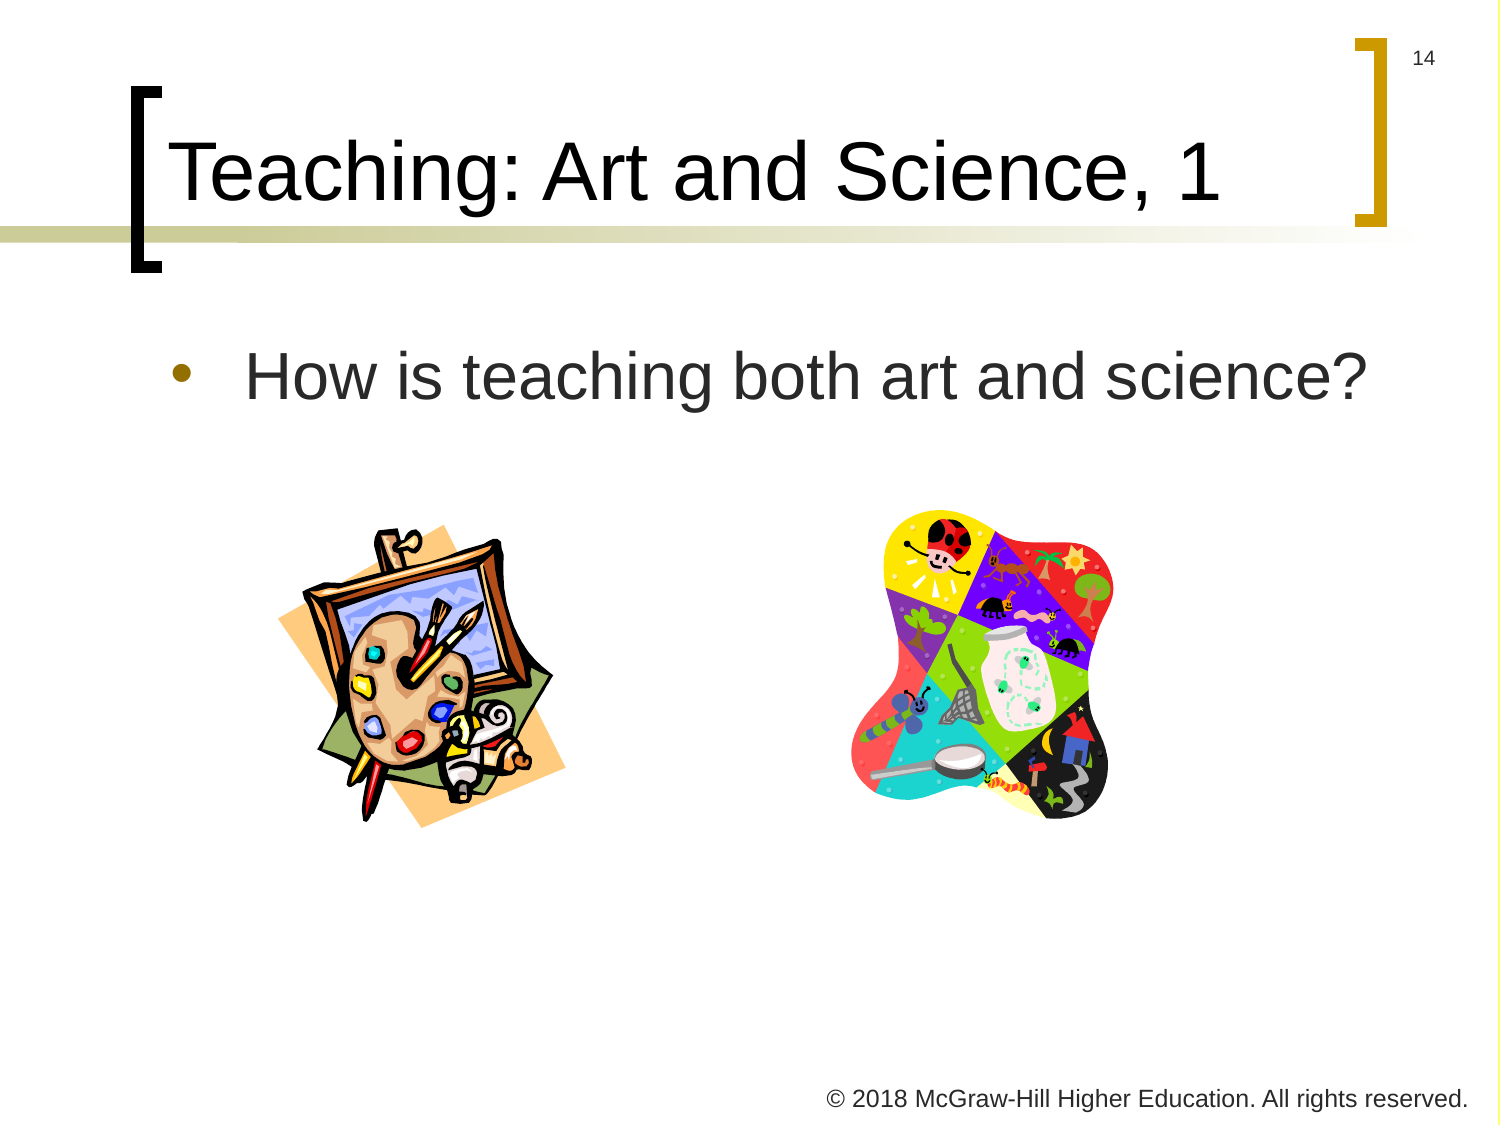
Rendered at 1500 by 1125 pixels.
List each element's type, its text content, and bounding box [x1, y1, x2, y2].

title Teaching: Art and Science, 1 [152, 15, 1328, 225]
list How is teaching both art and science? [155, 324, 1438, 425]
picture [865, 517, 1128, 818]
picture [284, 517, 558, 833]
